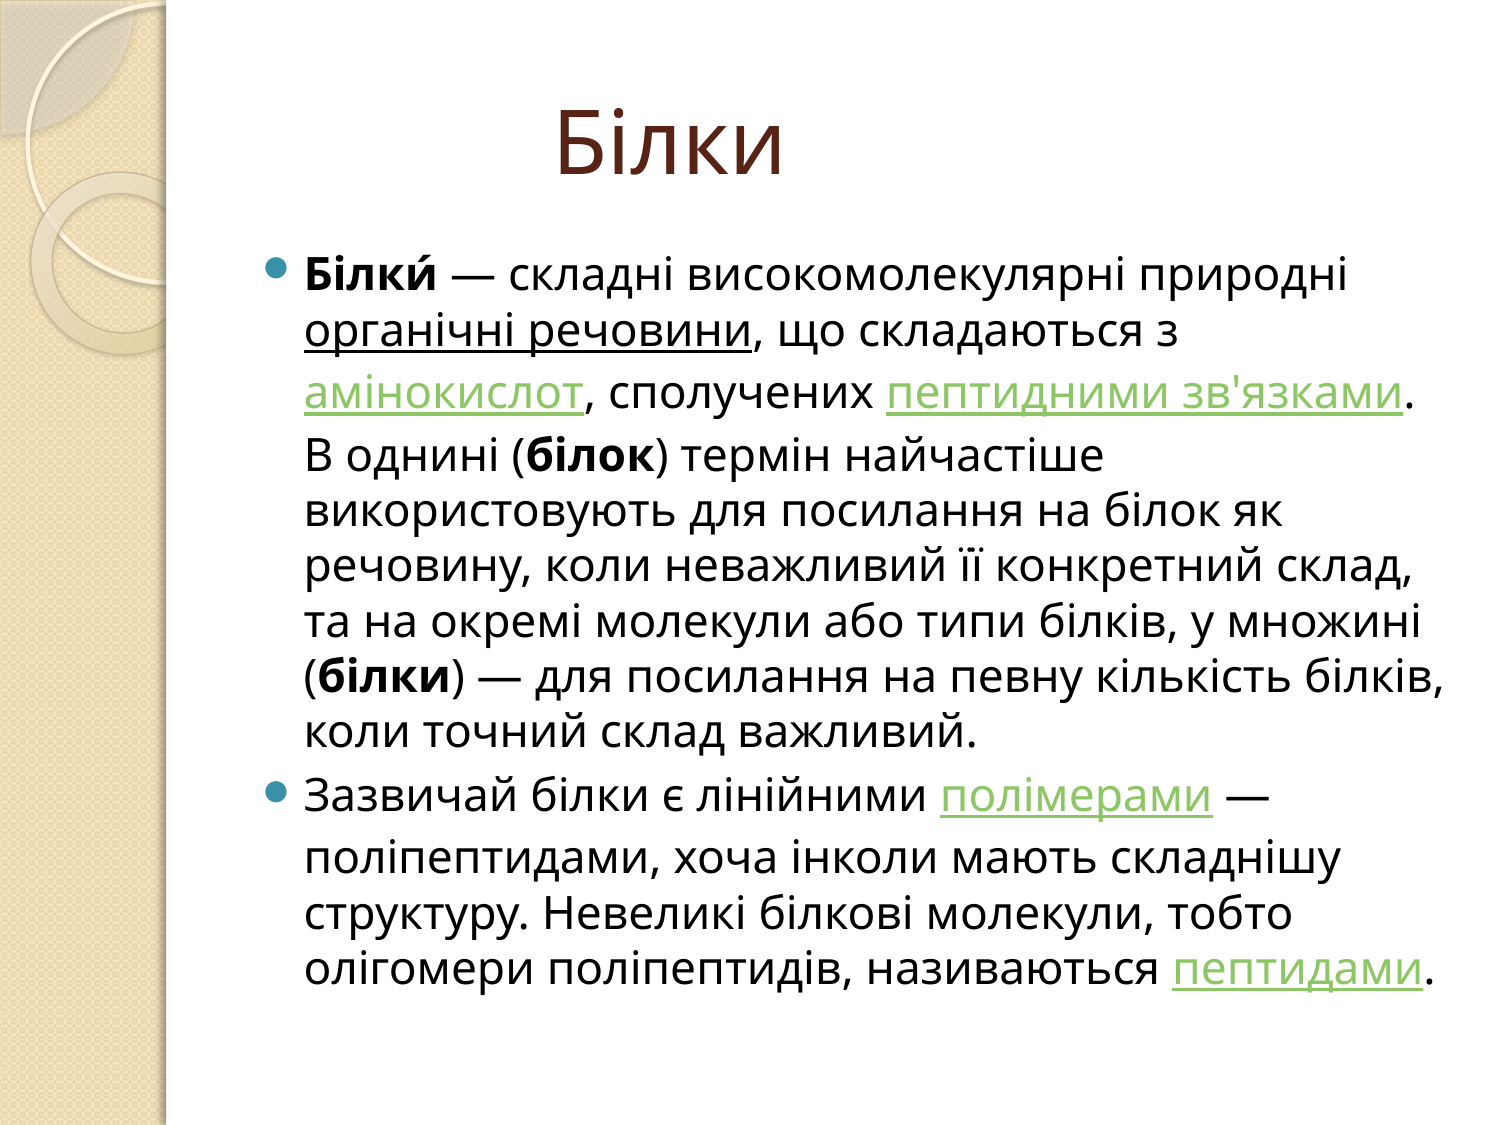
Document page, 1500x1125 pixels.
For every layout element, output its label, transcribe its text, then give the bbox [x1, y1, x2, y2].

title Білки [235, 45, 1466, 233]
list Білки́ — складні високомолекулярні природні органічні речовини, що складаються з амінокислот, сполучених пептидними зв'язками. В однині (білок) термін найчастіше використовують для посилання на білок як речовину, коли неважливий її конкретний склад, та на окремі молекули або типи білків, у множині (білки) — для посилання на певну кількість білків, коли точний склад важливий. Зазвичай білки є лінійними полімерами — поліпептидами, хоча інколи мають складнішу структуру. Невеликі білкові молекули, тобто олігомери поліпептидів, називаються пептидами. [235, 237, 1466, 1025]
